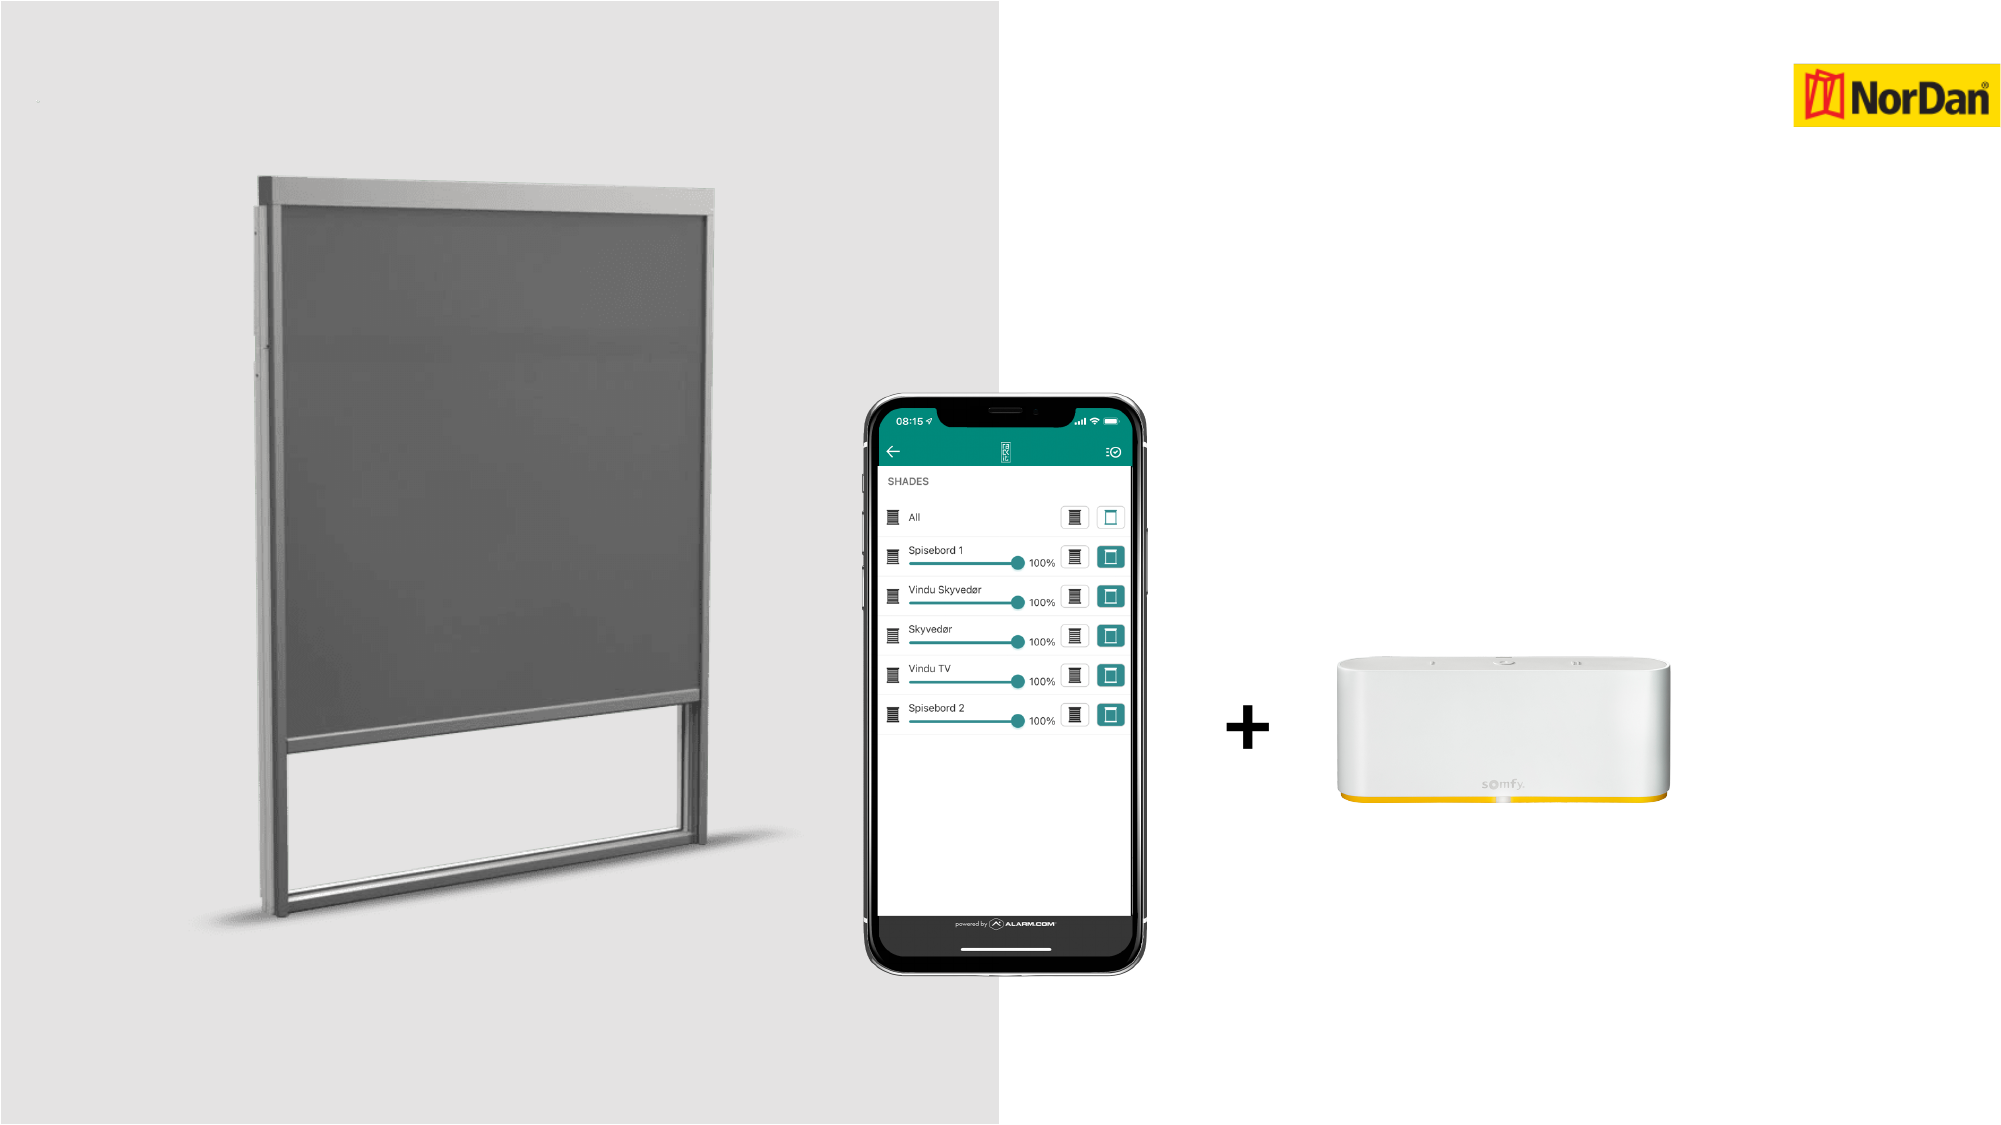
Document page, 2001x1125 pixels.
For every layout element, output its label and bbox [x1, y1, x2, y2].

picture [36, 100, 1691, 1041]
text_box [1791, 58, 2000, 131]
text_box [0, 0, 1001, 1125]
